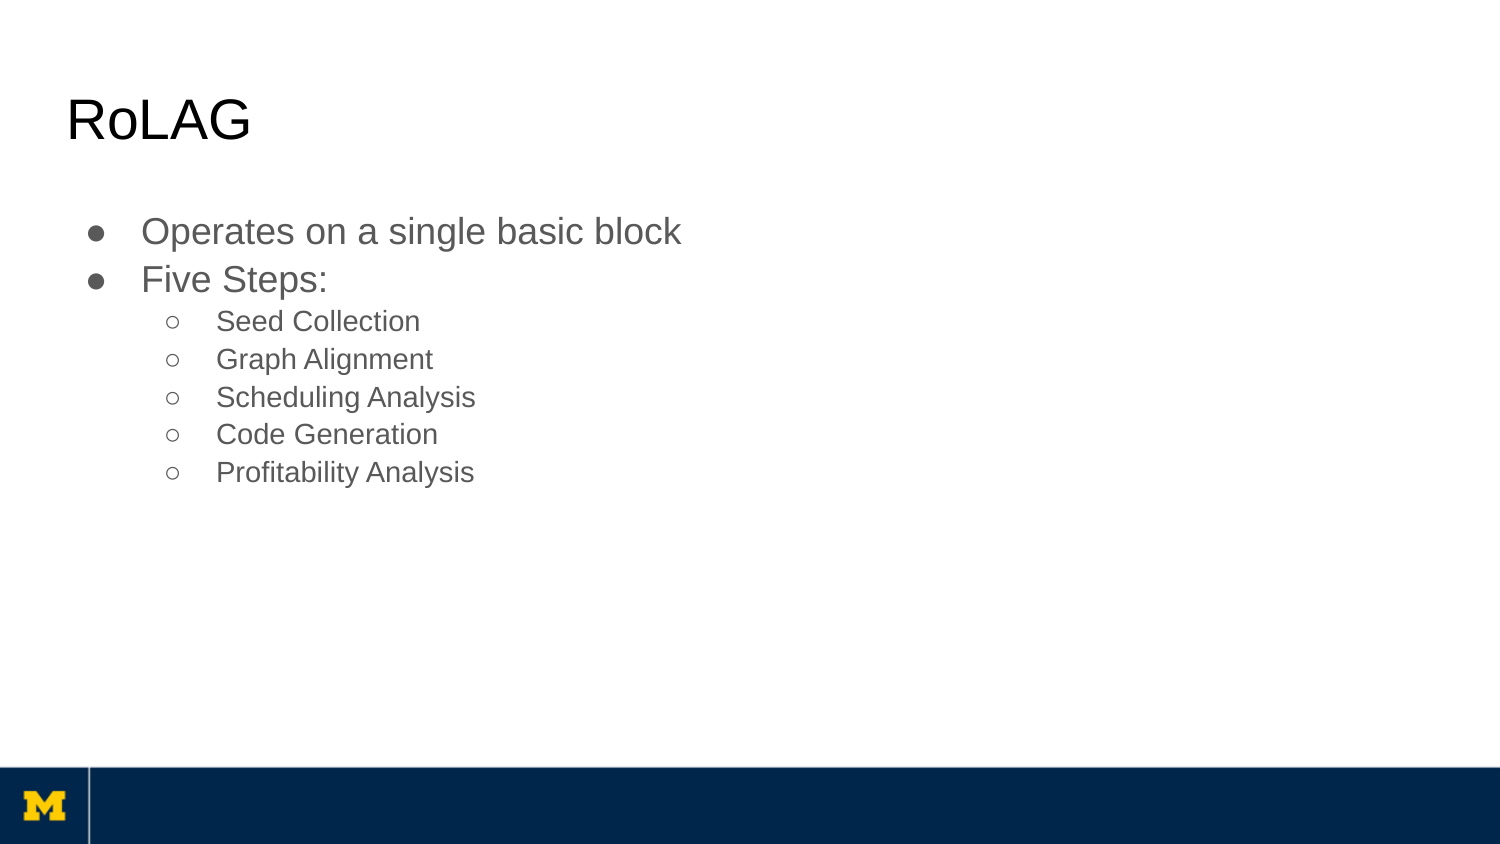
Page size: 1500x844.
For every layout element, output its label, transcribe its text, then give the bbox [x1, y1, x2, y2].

picture [0, 0, 1500, 844]
title RoLAG [51, 72, 1449, 167]
list Operates on a single basic block Five Steps: Seed Collection Graph Alignment Scheduling Analysis Code Generation Profitability Analysis [51, 189, 1449, 750]
